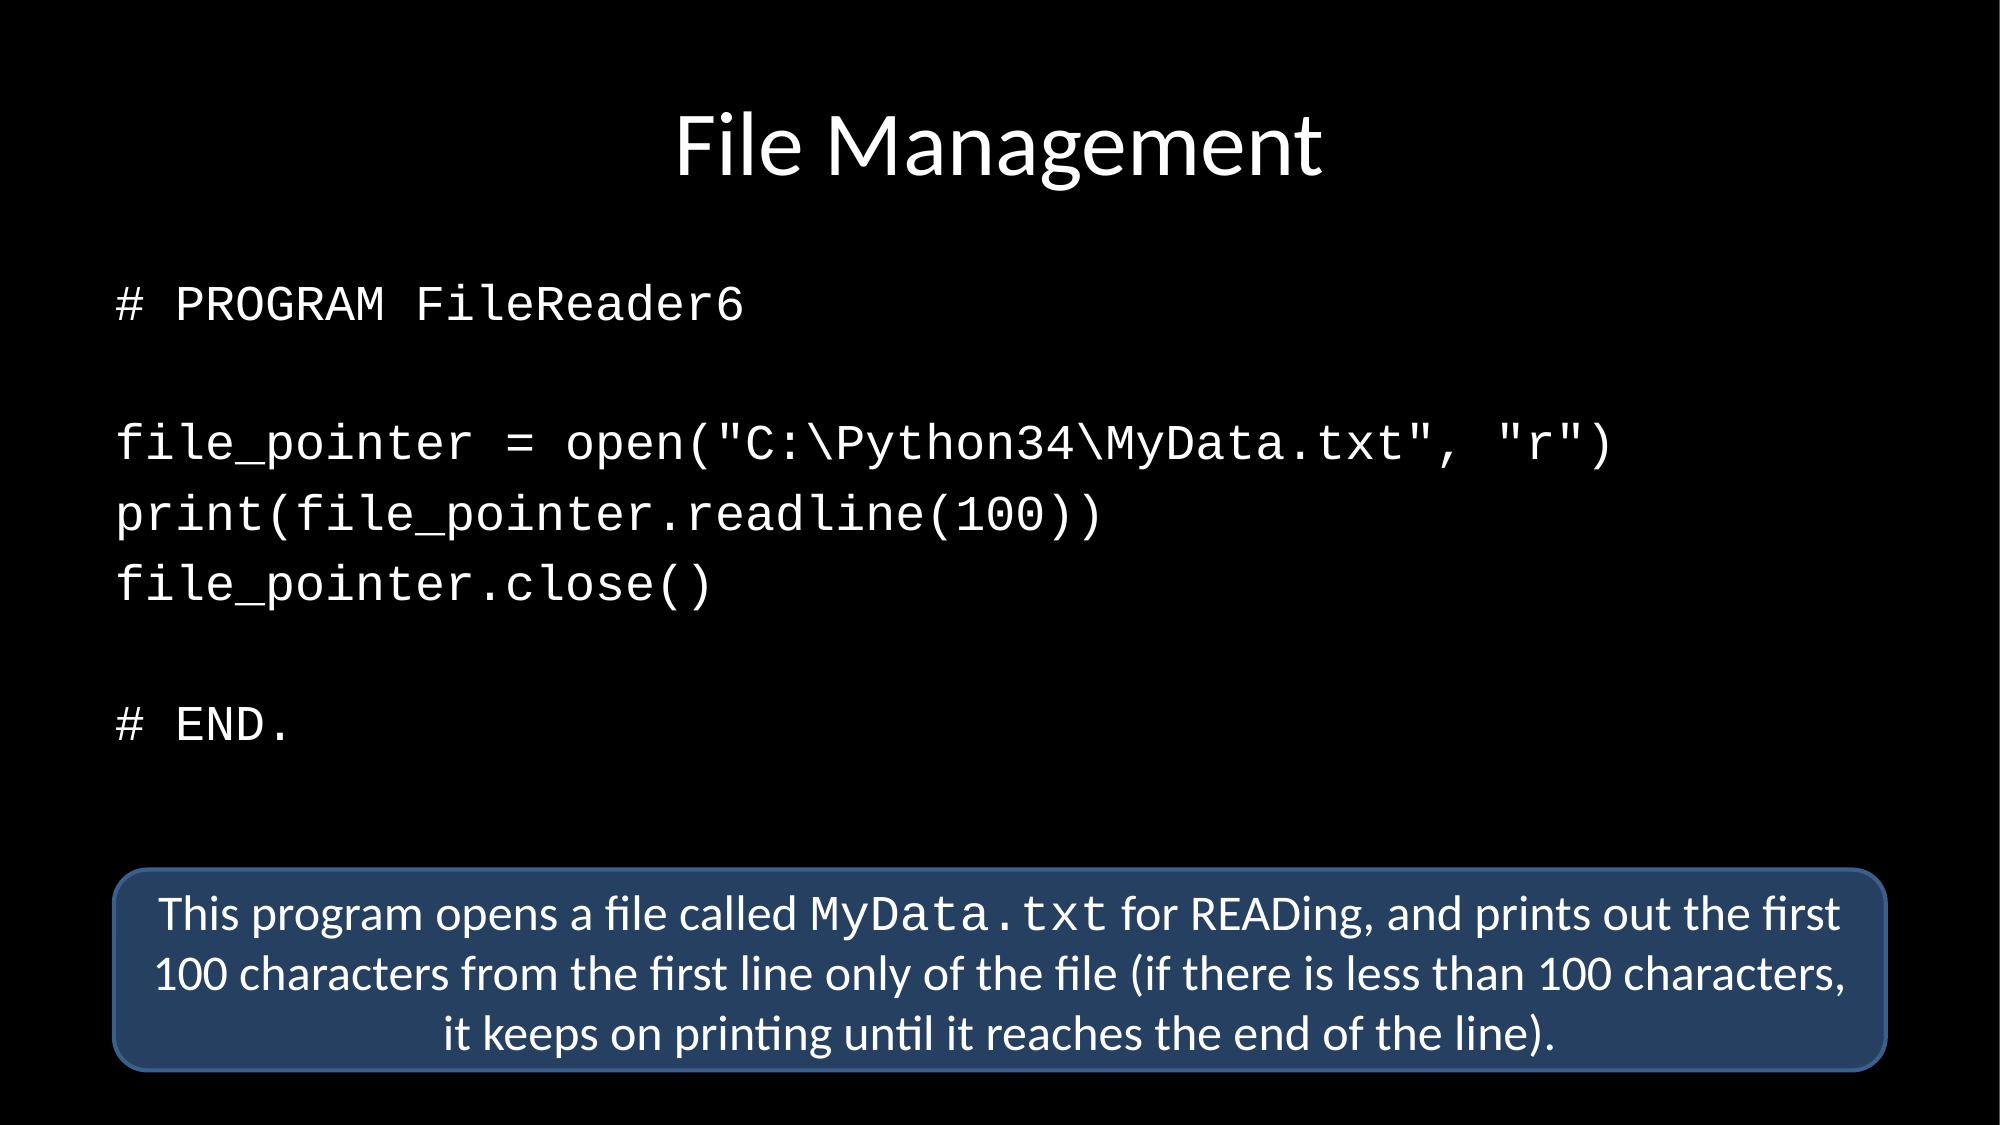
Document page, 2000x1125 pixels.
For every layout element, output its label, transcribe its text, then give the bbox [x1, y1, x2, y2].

title File Management [99, 45, 1900, 233]
list # PROGRAM FileReader6 file_pointer = open("C:\Python34\MyData.txt", "r") print(file_pointer.readline(100)) file_pointer.close() # END. [99, 262, 1863, 1005]
text_box This program opens a file called MyData.txt for READing, and prints out the first 100 characters from the first line only of the file (if there is less than 100 characters, it keeps on printing until it reaches the end of the line). [111, 867, 1888, 1073]
